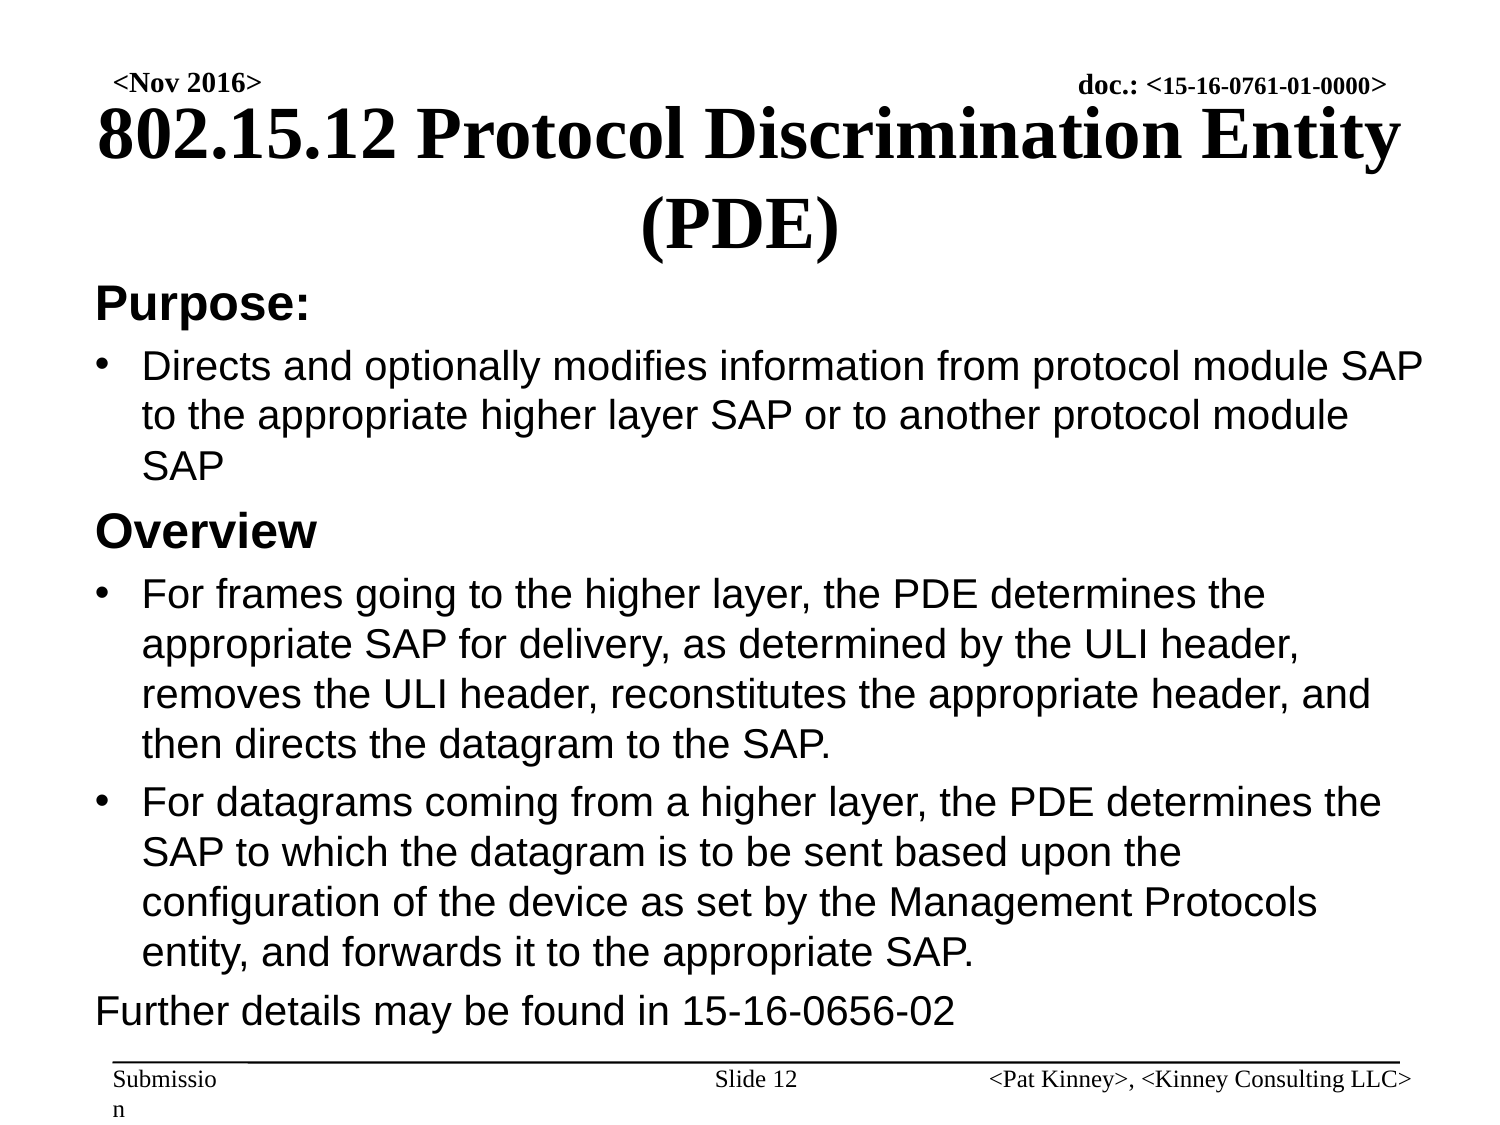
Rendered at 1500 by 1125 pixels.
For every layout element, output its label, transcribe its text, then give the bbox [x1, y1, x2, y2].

title 802.15.12 Protocol Discrimination Entity (PDE) [37, 125, 1463, 313]
slide_number Slide 12 [712, 1061, 800, 1093]
list Purpose: Directs and optionally modifies information from protocol module SAP to the appropriate higher layer SAP or to another protocol module SAP Overview For frames going to the higher layer, the PDE determines the appropriate SAP for delivery, as determined by the ULI header, removes the ULI header, reconstitutes the appropriate header, and then directs the datagram to the SAP. For datagrams coming from a higher layer, the PDE determines the SAP to which the datagram is to be sent based upon the configuration of the device as set by the Management Protocols entity, and forwards it to the appropriate SAP. Further details may be found in 15-16-0656-02 [4, 262, 1443, 1013]
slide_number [112, 62, 376, 99]
footer <Pat Kinney>, <Kinney Consulting LLC> [899, 1061, 1413, 1093]
